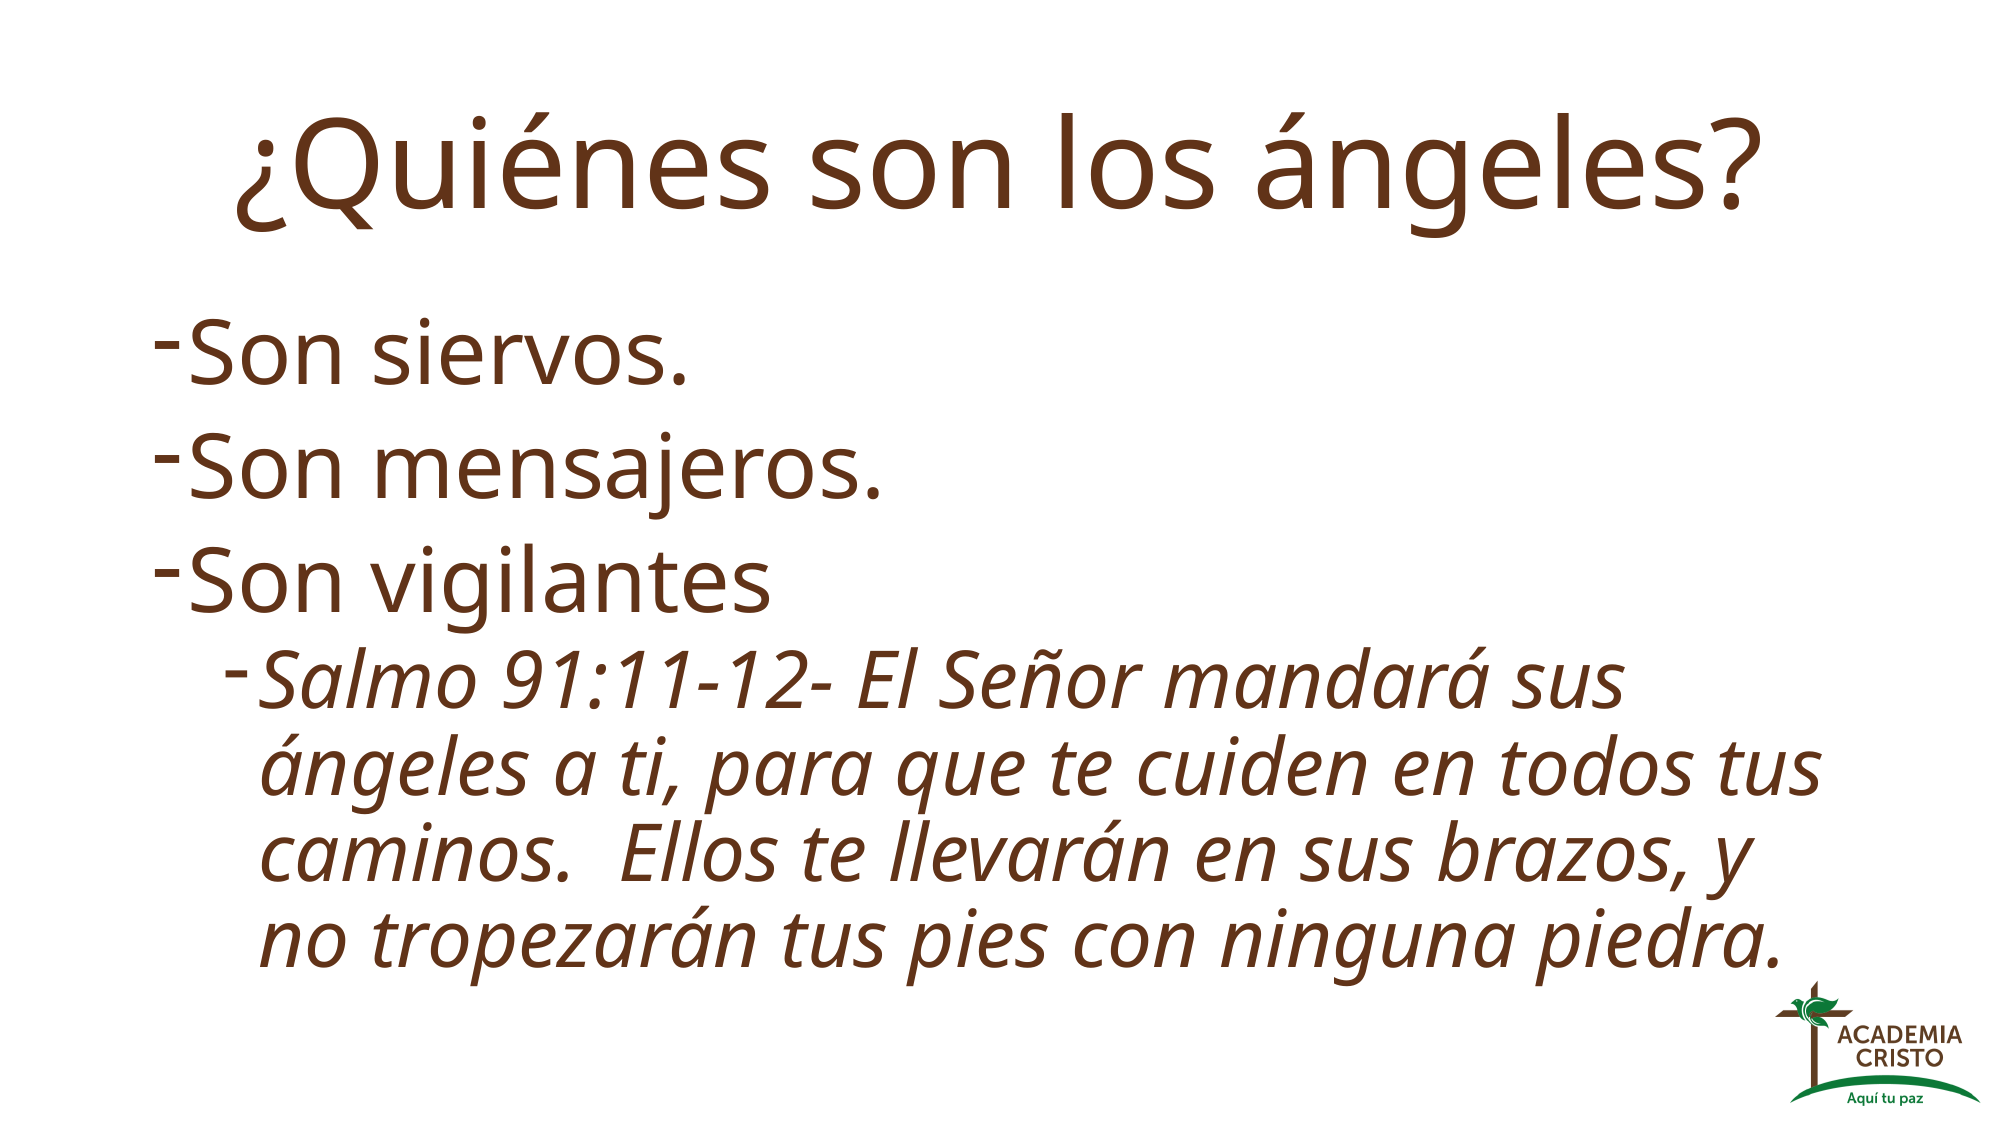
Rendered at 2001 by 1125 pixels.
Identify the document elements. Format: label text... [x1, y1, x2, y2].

list Son siervos. Son mensajeros. Son vigilantes Salmo 91:11-12- El Señor mandará sus ángeles a ti, para que te cuiden en todos tus caminos. Ellos te llevarán en sus brazos, y no tropezarán tus pies con ninguna piedra. [137, 299, 1863, 1014]
picture [1759, 972, 2000, 1125]
title ¿Quiénes son los ángeles? [137, 59, 1863, 278]
